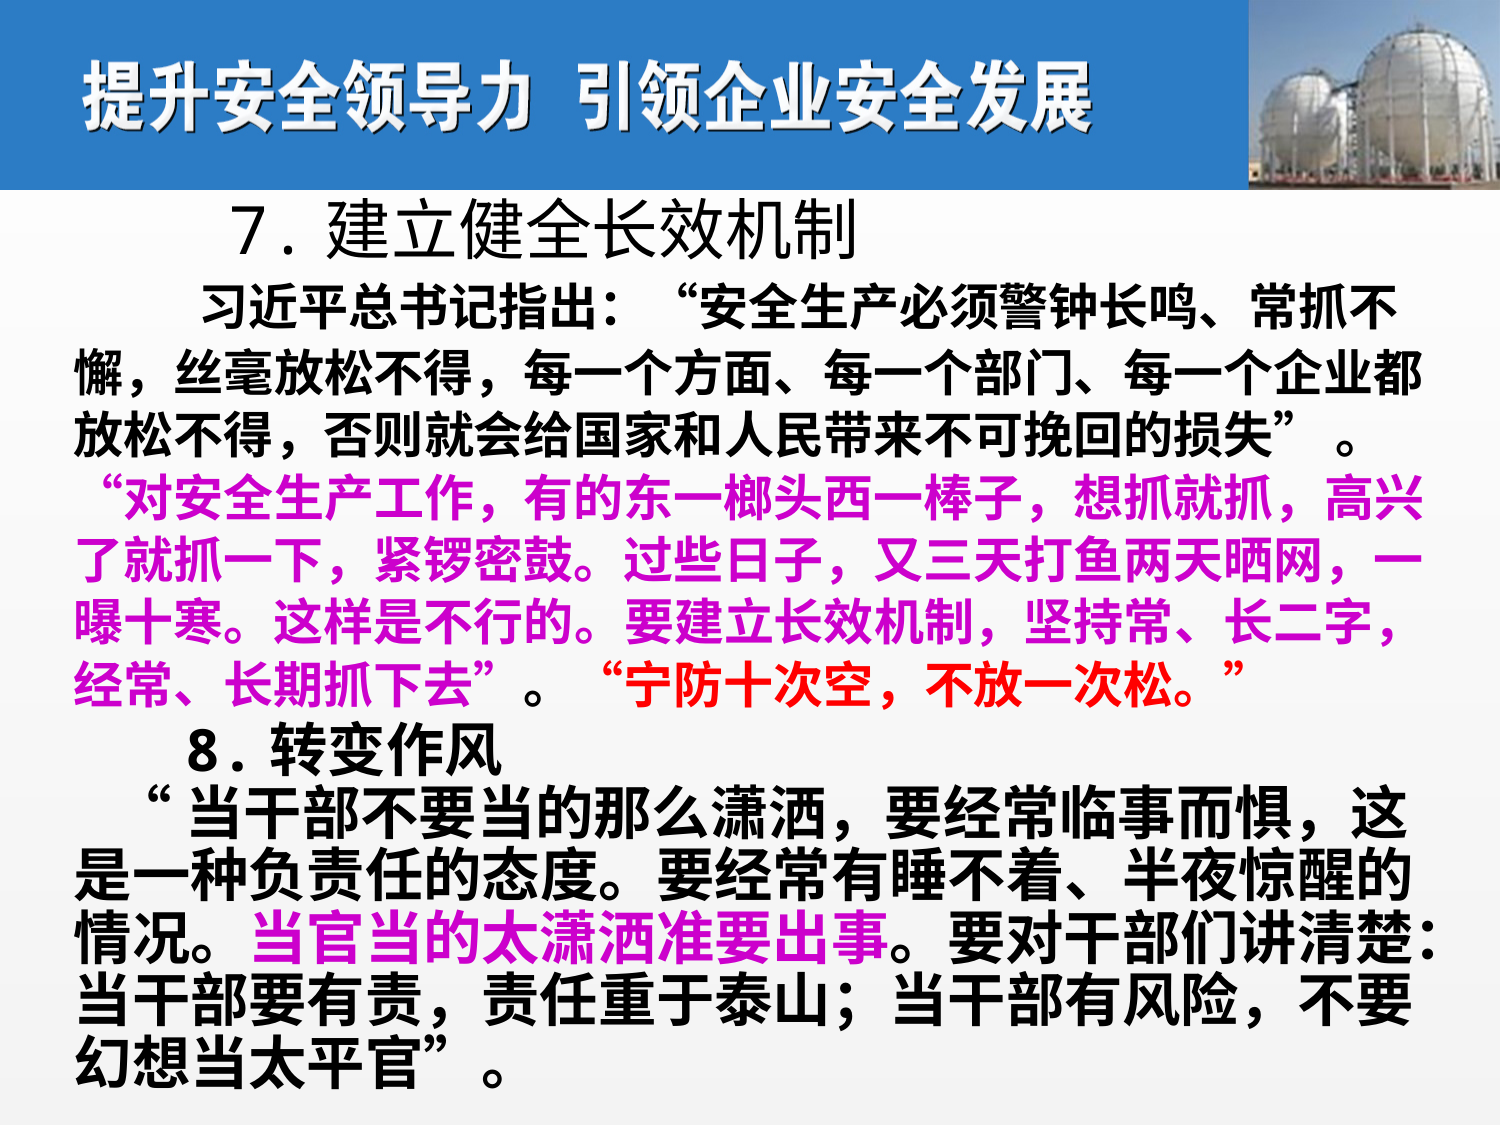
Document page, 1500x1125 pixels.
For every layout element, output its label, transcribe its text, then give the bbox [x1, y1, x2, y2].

text_box 习近平总书记指出：“安全生产必须警钟长鸣、常抓不懈，丝毫放松不得，每一个方面、每一个部门、每一个企业都放松不得，否则就会给国家和人民带来不可挽回的损失” 。“对安全生产工作，有的东一榔头西一棒子，想抓就抓，高兴了就抓一下，紧锣密鼓。过些日子，又三天打鱼两天晒网，一曝十寒。这样是不行的。要建立长效机制，坚持常、长二字，经常、长期抓下去”。“宁防十次空，不放一次松。” 8.转变作风 “当干部不要当的那么潇洒，要经常临事而惧，这是一种负责任的态度。要经常有睡不着、半夜惊醒的情况。当官当的太潇洒准要出事。要对干部们讲清楚：当干部要有责，责任重于泰山；当干部有风险，不要幻想当太平官”。 [59, 268, 1447, 1104]
list 7.建立健全长效机制 [114, 197, 1406, 268]
picture [0, 0, 1500, 190]
